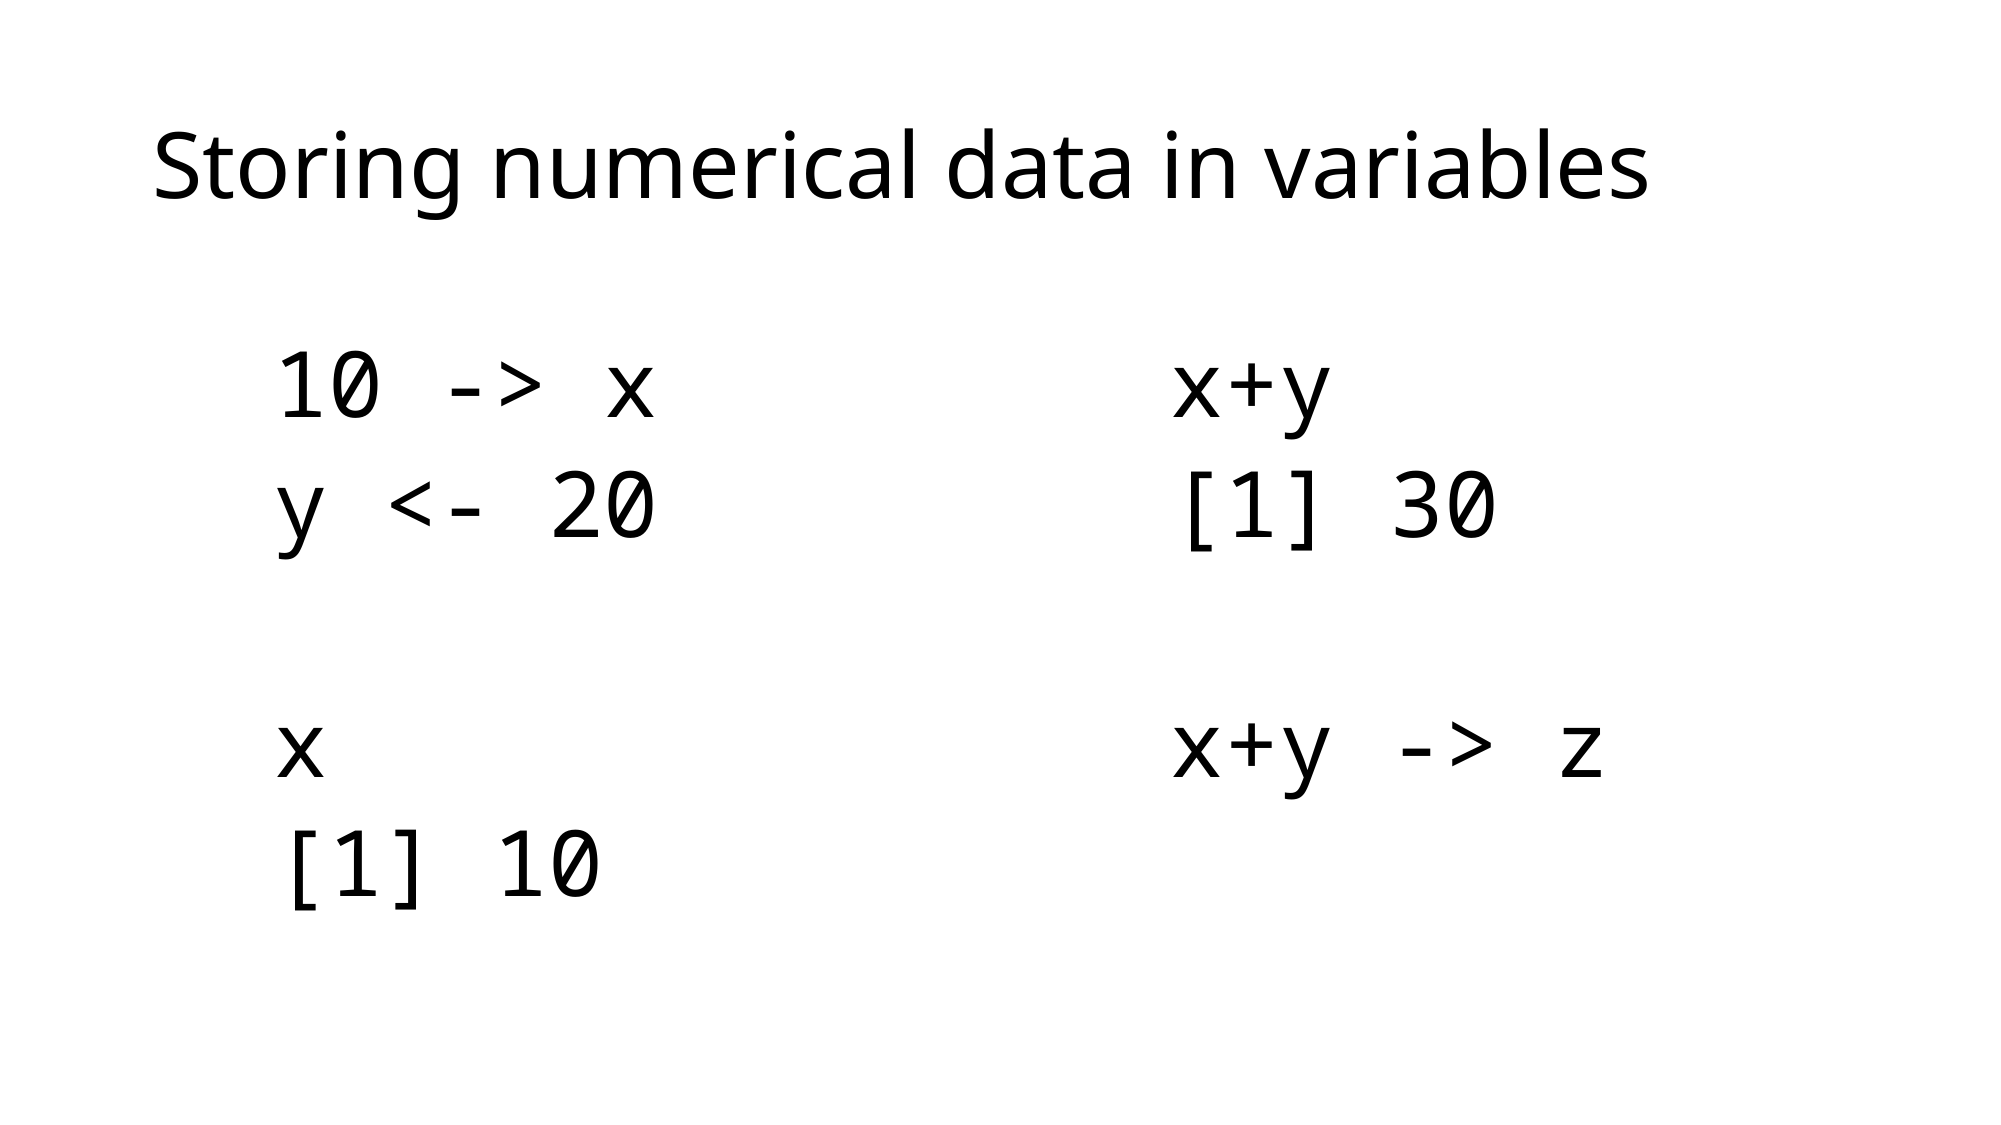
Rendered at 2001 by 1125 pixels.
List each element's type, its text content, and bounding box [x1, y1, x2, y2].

title Storing numerical data in variables [137, 59, 1863, 278]
text_box x+y [1] 30 x+y -> z [1154, 331, 1852, 805]
list 10 -> x y <- 20 x [1] 10 [259, 331, 875, 1035]
